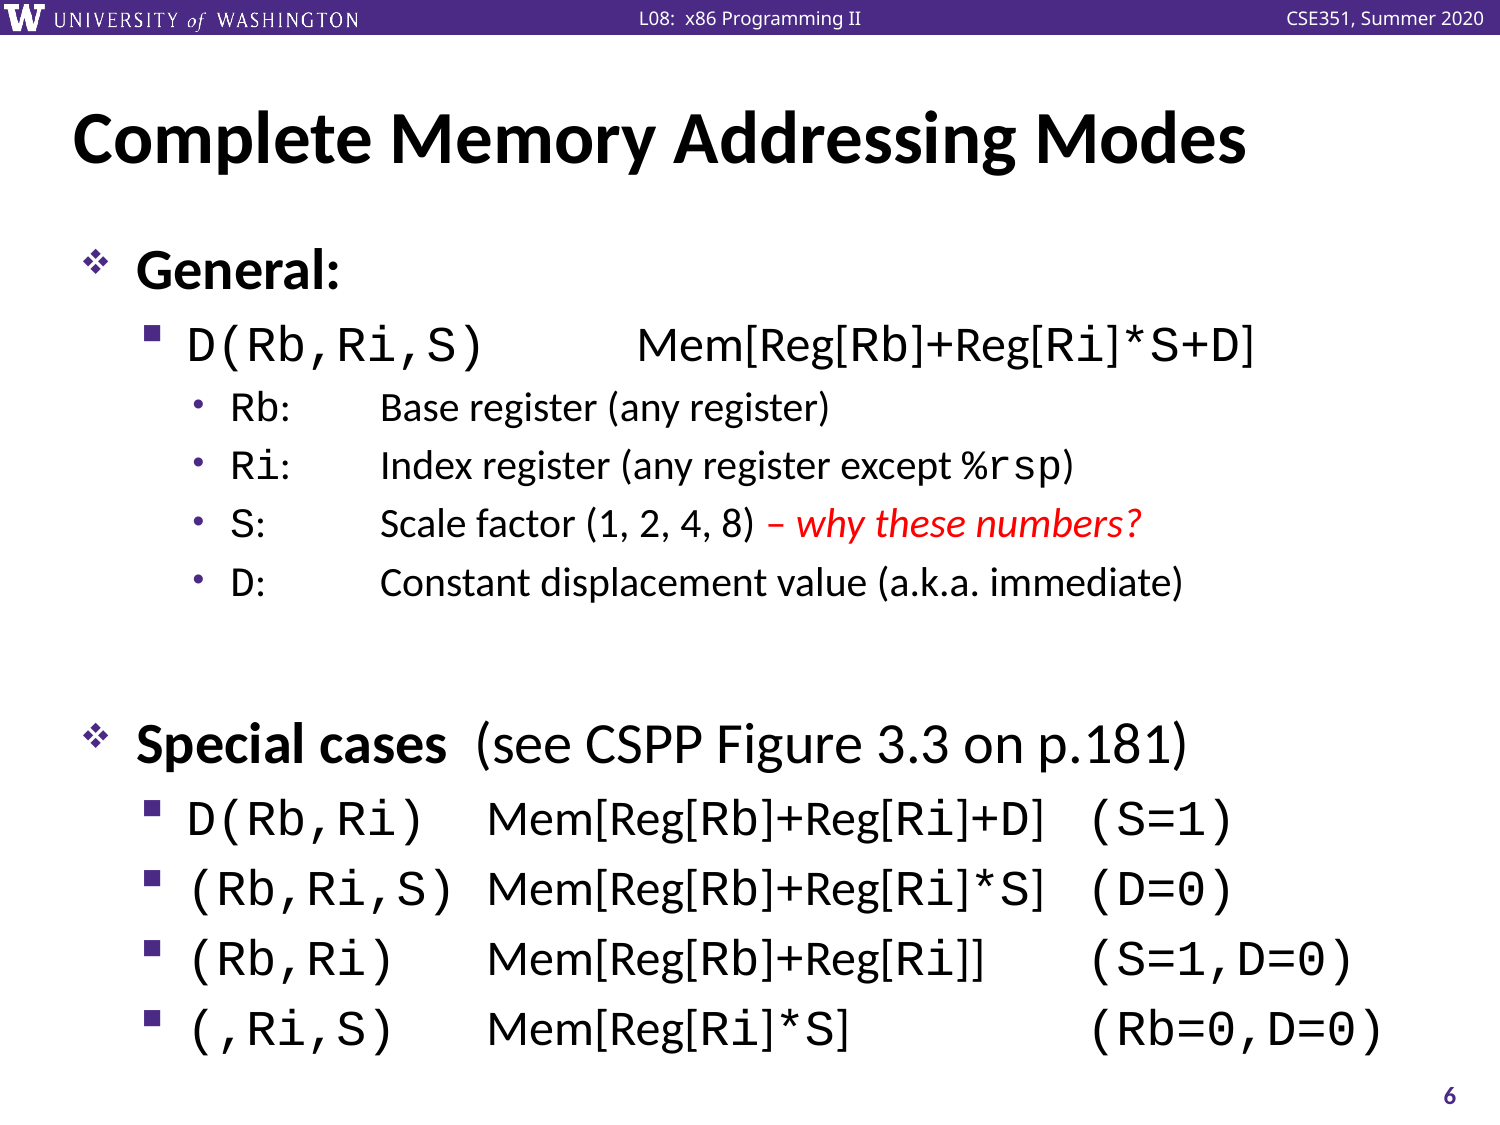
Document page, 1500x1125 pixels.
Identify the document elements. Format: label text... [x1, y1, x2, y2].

title Complete Memory Addressing Modes [58, 71, 1438, 197]
picture [4, 4, 358, 32]
list General: D(Rb,Ri,S) Mem[Reg[Rb]+Reg[Ri]*S+D] Rb: Base register (any register) Ri: Index register (any register except %rsp) S: Scale factor (1, 2, 4, 8) – why these numbers? D: Constant displacement value (a.k.a. immediate) Special cases (see CSPP Figure 3.3 on p.181) D(Rb,Ri) Mem[Reg[Rb]+Reg[Ri]+D] (S=1) (Rb,Ri,S) Mem[Reg[Rb]+Reg[Ri]*S] (D=0) (Rb,Ri) Mem[Reg[Rb]+Reg[Ri]] (S=1,D=0) (,Ri,S) Mem[Reg[Ri]*S] (Rb=0,D=0) [64, 223, 1446, 1040]
slide_number 6 [1400, 1065, 1500, 1125]
